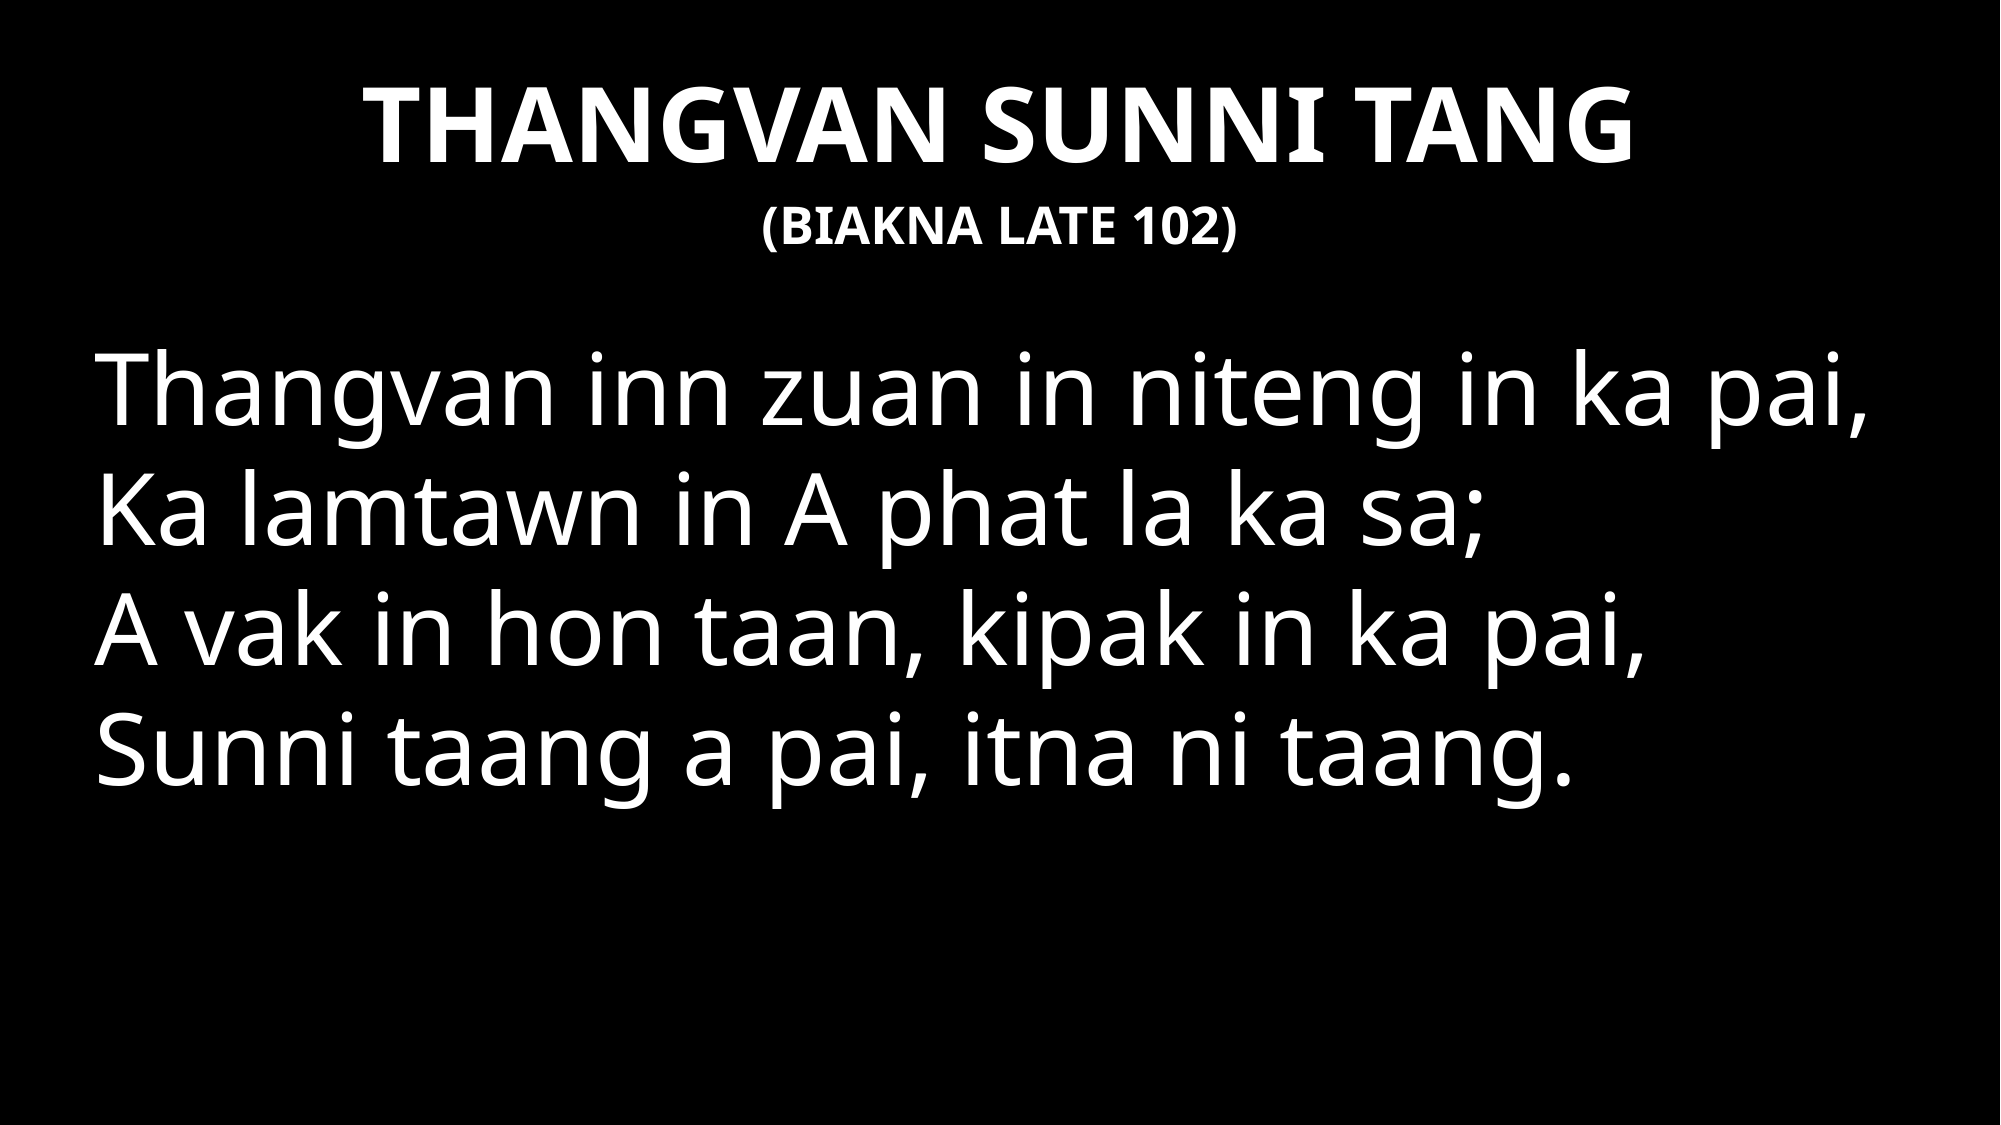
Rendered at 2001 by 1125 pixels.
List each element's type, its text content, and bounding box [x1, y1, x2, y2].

title THANGVAN SUNNI TANG [50, 66, 1950, 192]
subtitle (BIAKNA LATE 102) [50, 192, 1950, 258]
text_box Thangvan inn zuan in niteng in ka pai, Ka lamtawn in A phat la ka sa; A vak in hon taan, kipak in ka pai, Sunni taang a pai, itna ni taang. [50, 317, 1950, 813]
